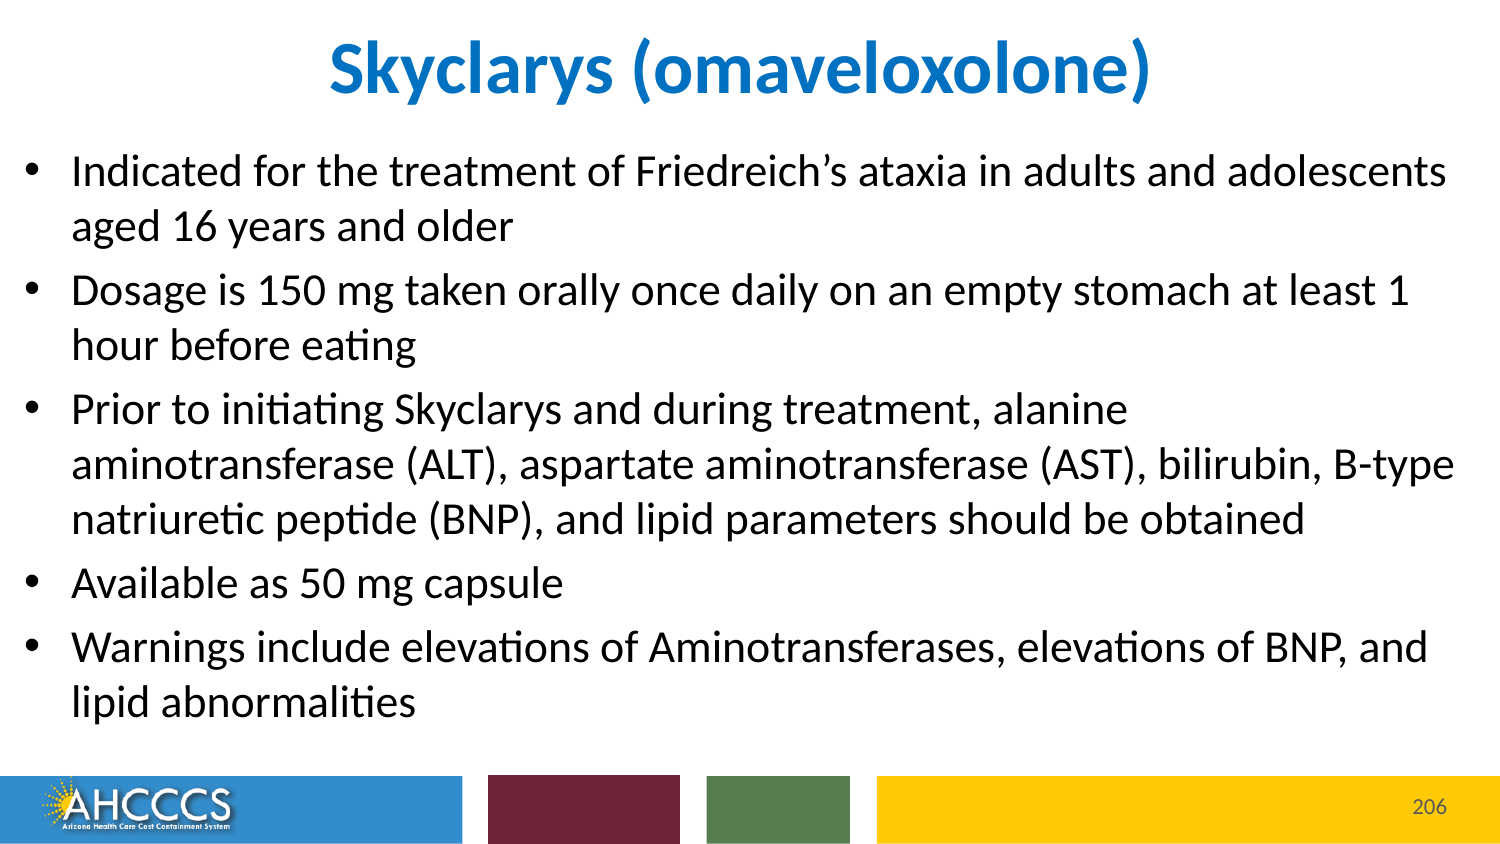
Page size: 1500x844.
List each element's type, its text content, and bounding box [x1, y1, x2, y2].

picture [42, 776, 230, 830]
list Indicated for the treatment of Friedreich’s ataxia in adults and adolescents aged 16 years and older Dosage is 150 mg taken orally once daily on an empty stomach at least 1 hour before eating Prior to initiating Skyclarys and during treatment, alanine aminotransferase (ALT), aspartate aminotransferase (AST), bilirubin, B-type natriuretic peptide (BNP), and lipid parameters should be obtained Available as 50 mg capsule Warnings include elevations of Aminotransferases, elevations of BNP, and lipid abnormalities [0, 133, 1475, 760]
title Skyclarys (omaveloxolone) [75, 22, 1425, 133]
